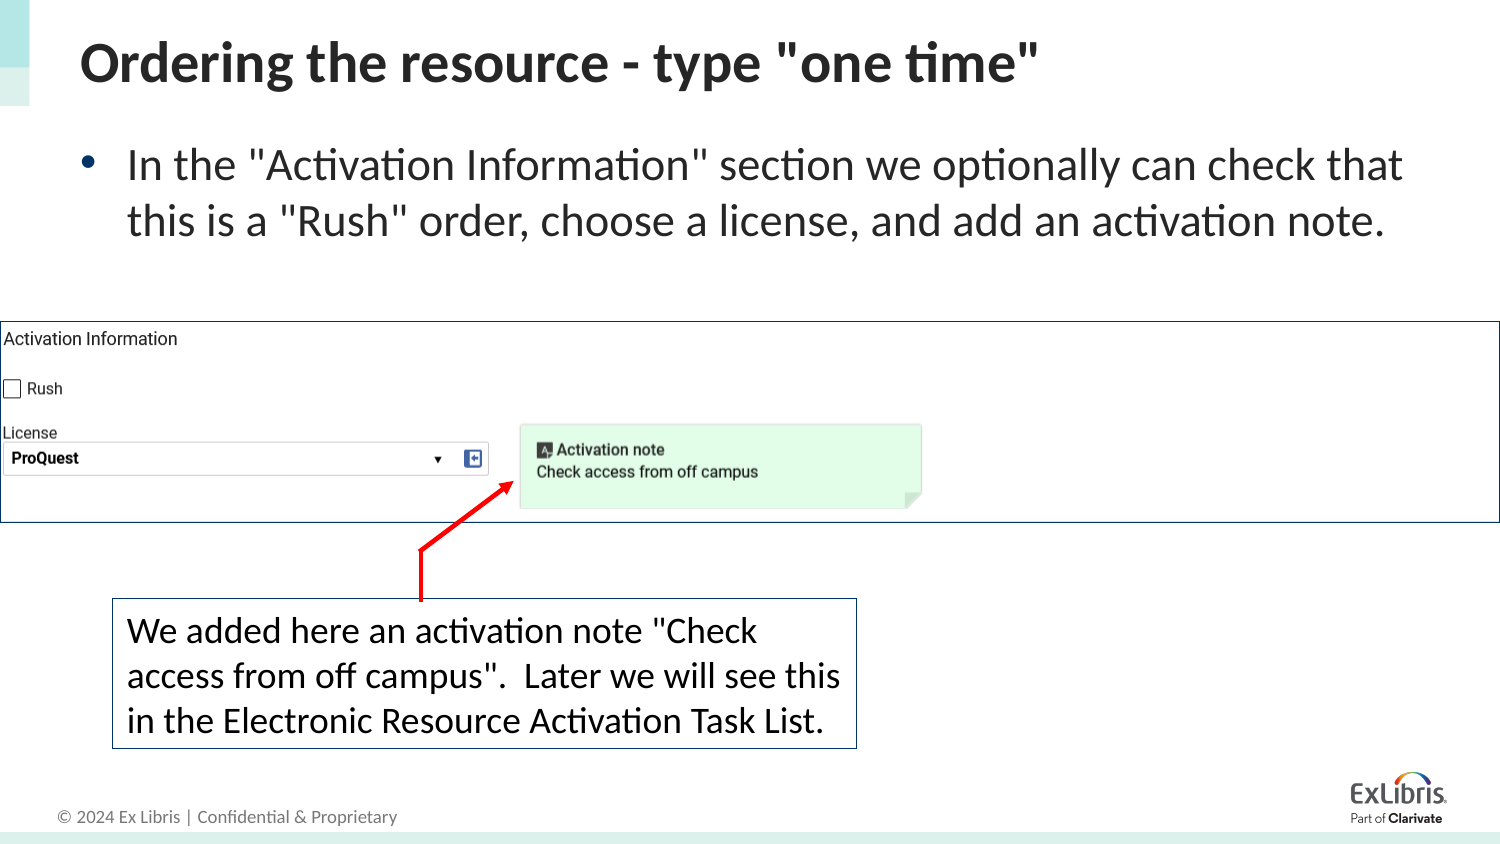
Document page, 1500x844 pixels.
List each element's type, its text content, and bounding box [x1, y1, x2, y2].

picture [1351, 772, 1447, 823]
title Ordering the resource - type "one time" [64, 11, 1447, 107]
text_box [418, 480, 514, 552]
picture [0, 321, 1500, 523]
text_box We added here an activation note "Check access from off campus". Later we will see this in the Electronic Resource Activation Task List. [112, 598, 857, 749]
list In the "Activation Information" section we optionally can check that this is a "Rush" order, choose a license, and add an activation note. [64, 126, 1447, 269]
